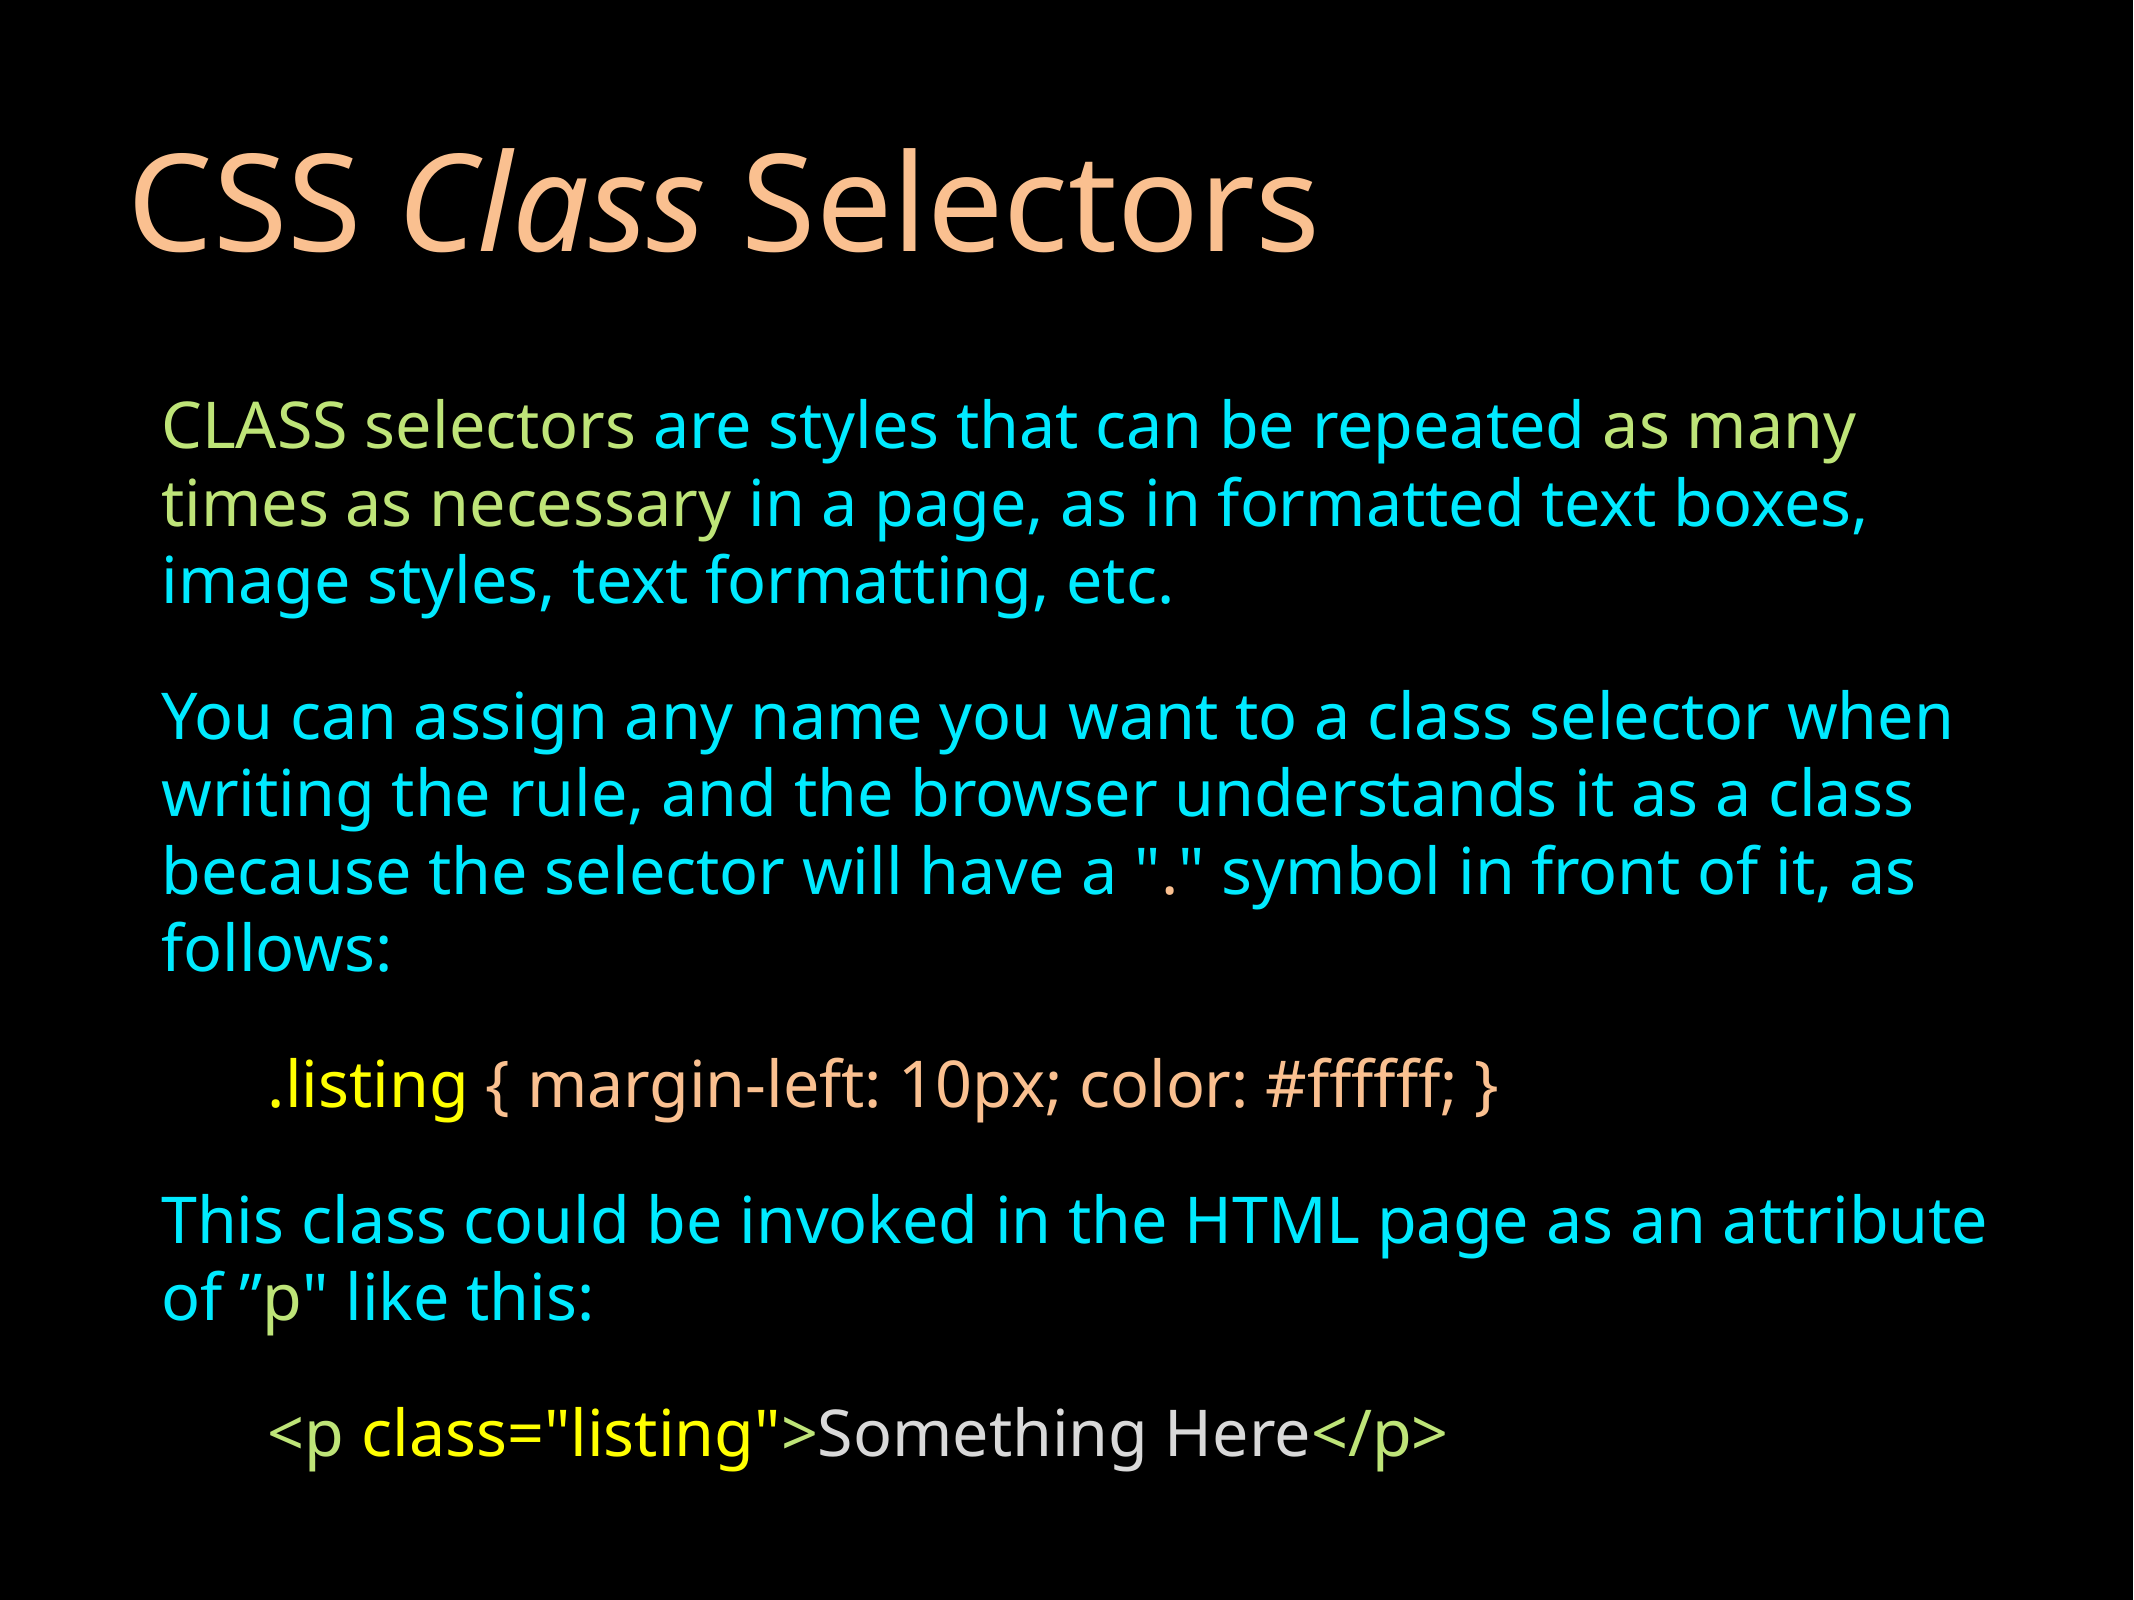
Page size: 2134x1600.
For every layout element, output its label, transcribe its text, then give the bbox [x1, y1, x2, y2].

title CSS Class Selectors [106, 64, 2027, 331]
list CLASS selectors are styles that can be repeated as many times as necessary in a page, as in formatted text boxes, image styles, text formatting, etc. You can assign any name you want to a class selector when writing the rule, and the browser understands it as a class because the selector will have a "." symbol in front of it, as follows: .listing { margin-left: 10px; color: #ffffff; } This class could be invoked in the HTML page as an attribute of ”p" like this: <p class="listing">Something Here</p> [29, 373, 2027, 1430]
